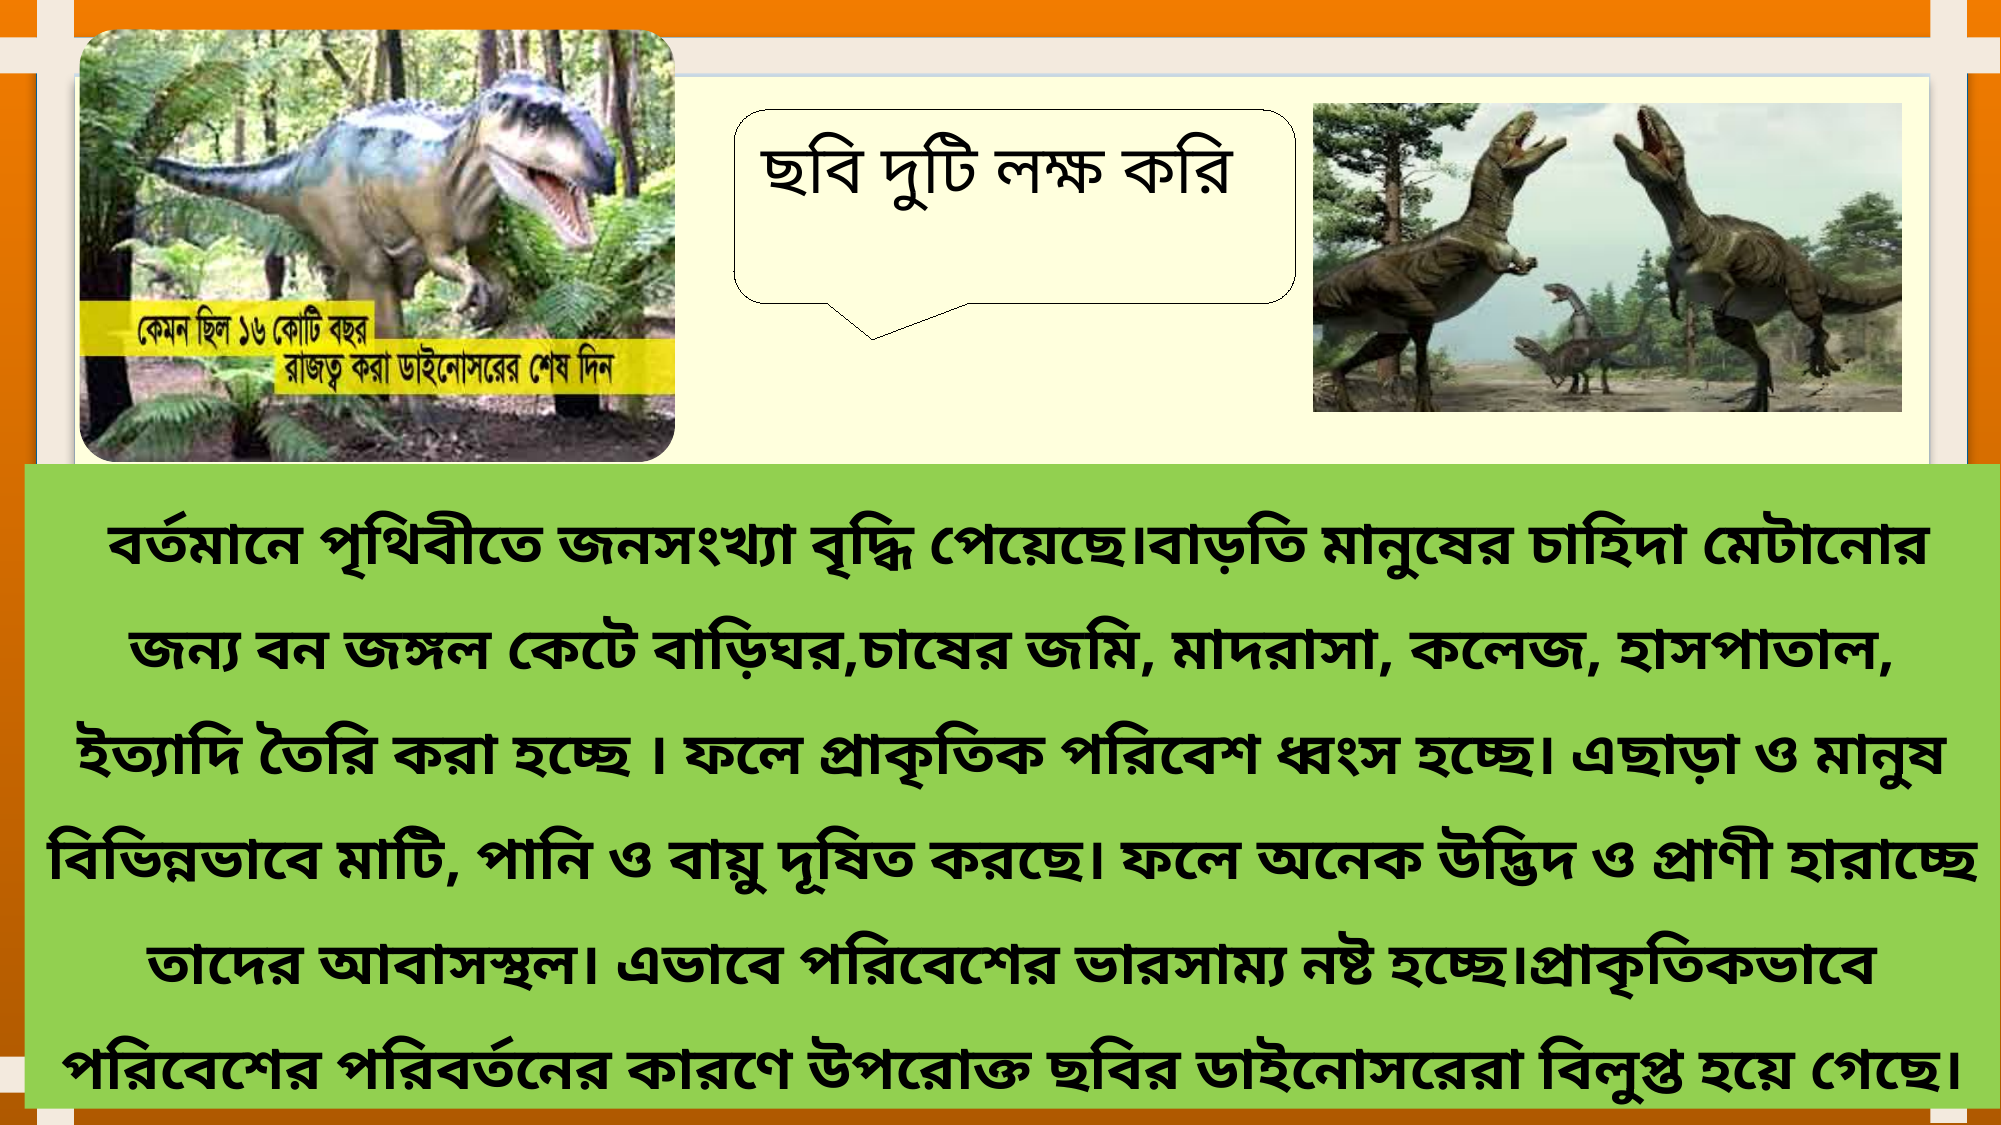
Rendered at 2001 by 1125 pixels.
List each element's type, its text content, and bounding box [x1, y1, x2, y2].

picture [79, 29, 676, 463]
text_box ছবি দুটি লক্ষ করি [733, 109, 1296, 340]
text_box বর্তমানে পৃথিবীতে জনসংখ্যা বৃদ্ধি পেয়েছে।বাড়তি মানুষের চাহিদা মেটানোর জন্য বন জঙ্গল কেটে বাড়িঘর,চাষের জমি, মাদরাসা, কলেজ, হাসপাতাল, ইত্যাদি তৈরি করা হচ্ছে । ফলে প্রাকৃতিক পরিবেশ ধ্বংস হচ্ছে। এছাড়া ও মানুষ বিভিন্নভাবে মাটি, পানি ও বায়ু দূষিত করছে। ফলে অনেক উদ্ভিদ ও প্রাণী হারাচ্ছে তাদের আবাসস্থল। এভাবে পরিবেশের ভারসাম্য নষ্ট হচ্ছে।প্রাকৃতিকভাবে পরিবেশের পরিবর্তনের কারণে উপরোক্ত ছবির ডাইনোসরেরা বিলুপ্ত হয়ে গেছে। [24, 464, 2000, 1109]
picture [1313, 103, 1902, 412]
